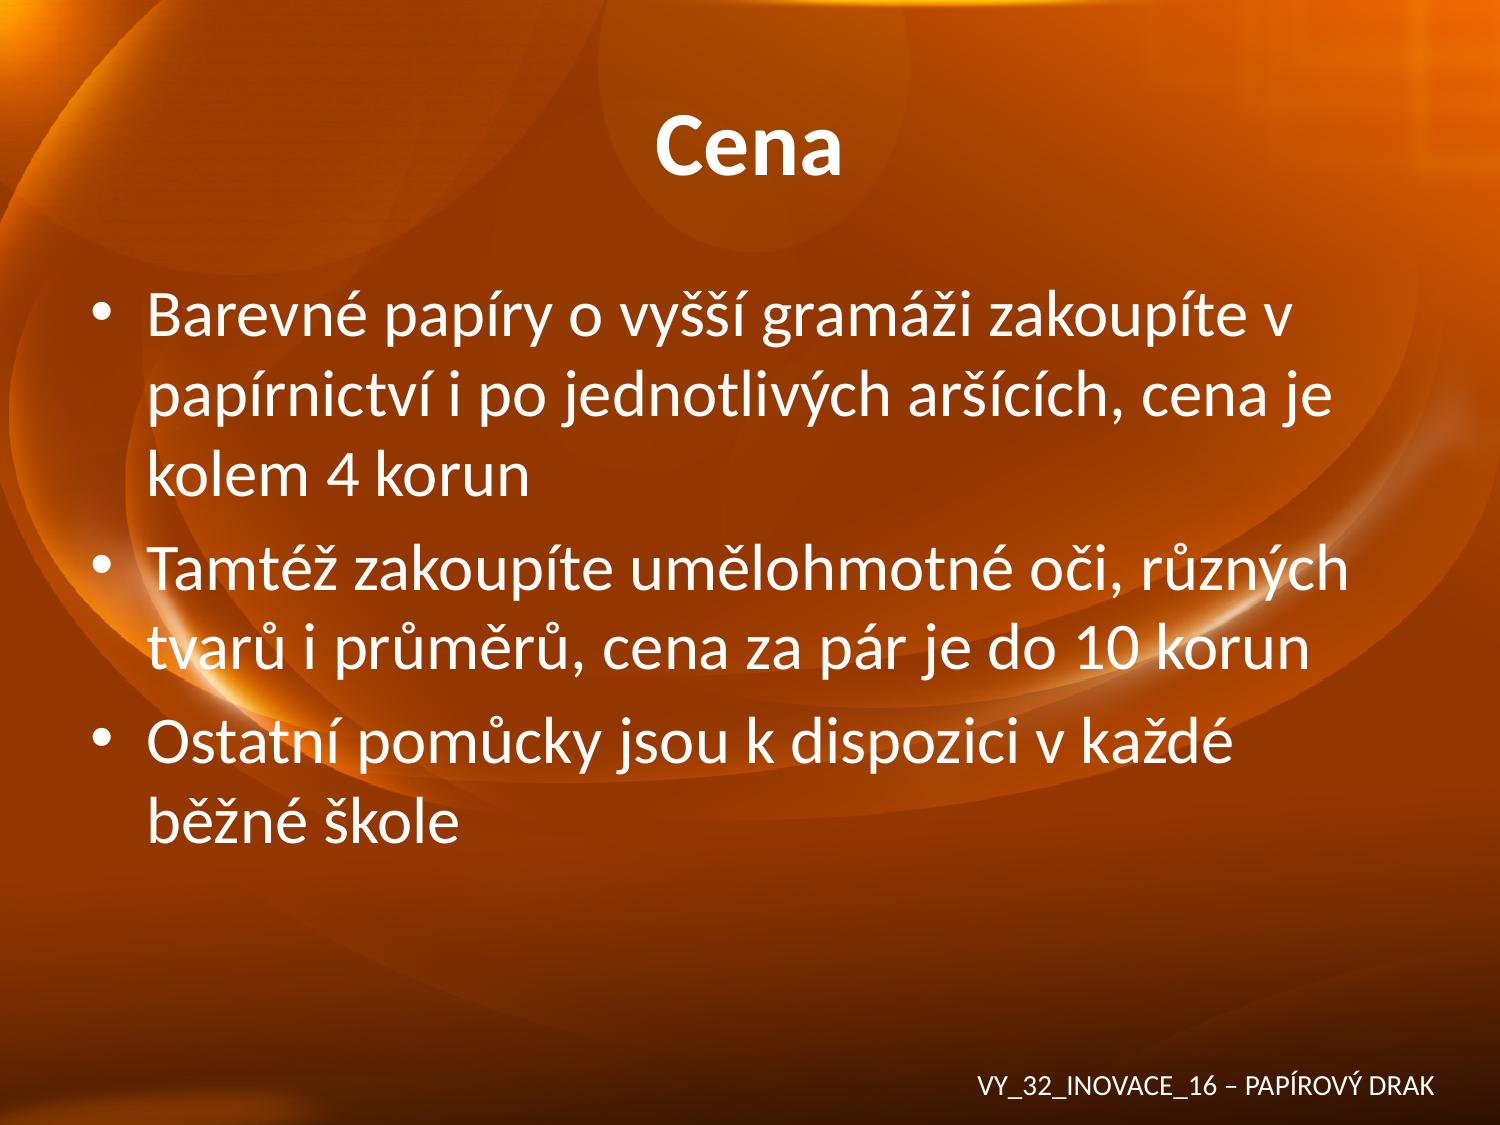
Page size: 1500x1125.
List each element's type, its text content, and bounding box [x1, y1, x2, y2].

picture [0, 0, 1500, 1125]
text_box VY_32_INOVACE_16 – PAPÍROVÝ DRAK [962, 1058, 1500, 1125]
list Barevné papíry o vyšší gramáži zakoupíte v papírnictví i po jednotlivých aršících, cena je kolem 4 korun Tamtéž zakoupíte umělohmotné oči, různých tvarů i průměrů, cena za pár je do 10 korun Ostatní pomůcky jsou k dispozici v každé běžné škole [75, 262, 1425, 1005]
title Cena [75, 45, 1425, 233]
